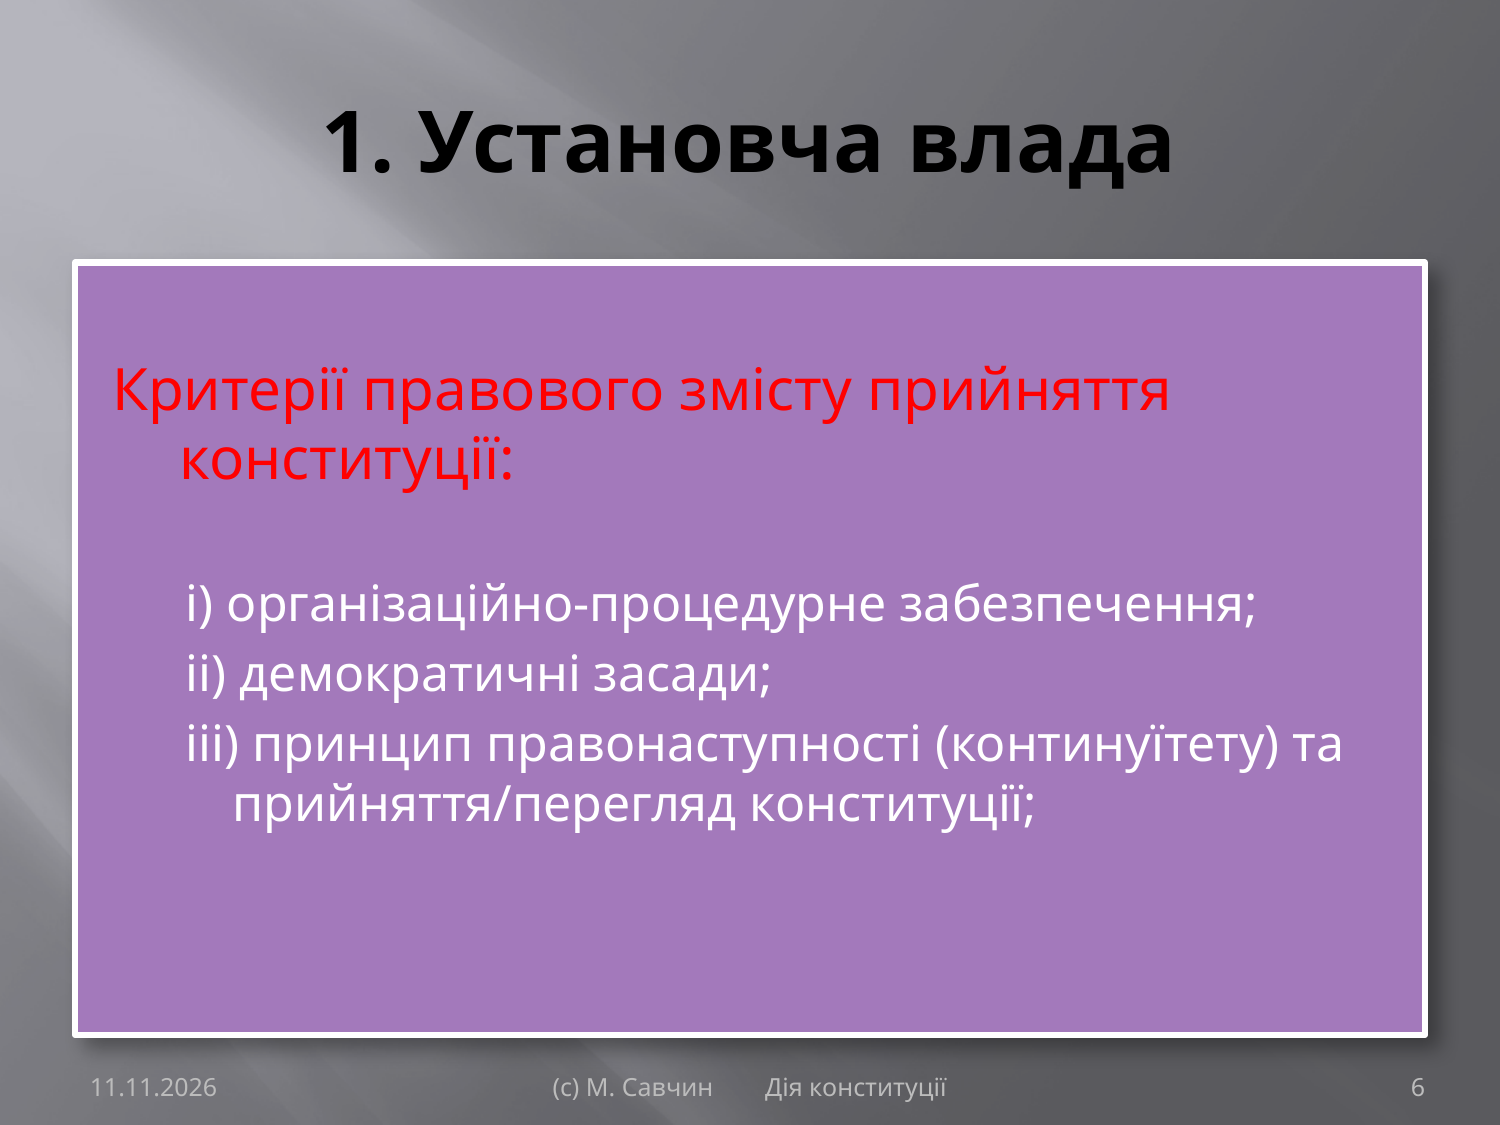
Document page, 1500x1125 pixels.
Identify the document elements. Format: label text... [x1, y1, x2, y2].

title 1. Установча влада [75, 45, 1425, 233]
footer (с) М. Савчин Дія конституції [512, 1052, 988, 1113]
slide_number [75, 1052, 425, 1113]
slide_number 6 [1299, 1052, 1425, 1113]
list Критерії правового змісту прийняття конституції: і) організаційно-процедурне забезпечення; іі) демократичні засади; ііі) принцип правонаступності (континуїтету) та прийняття/перегляд конституції; [72, 259, 1428, 1038]
